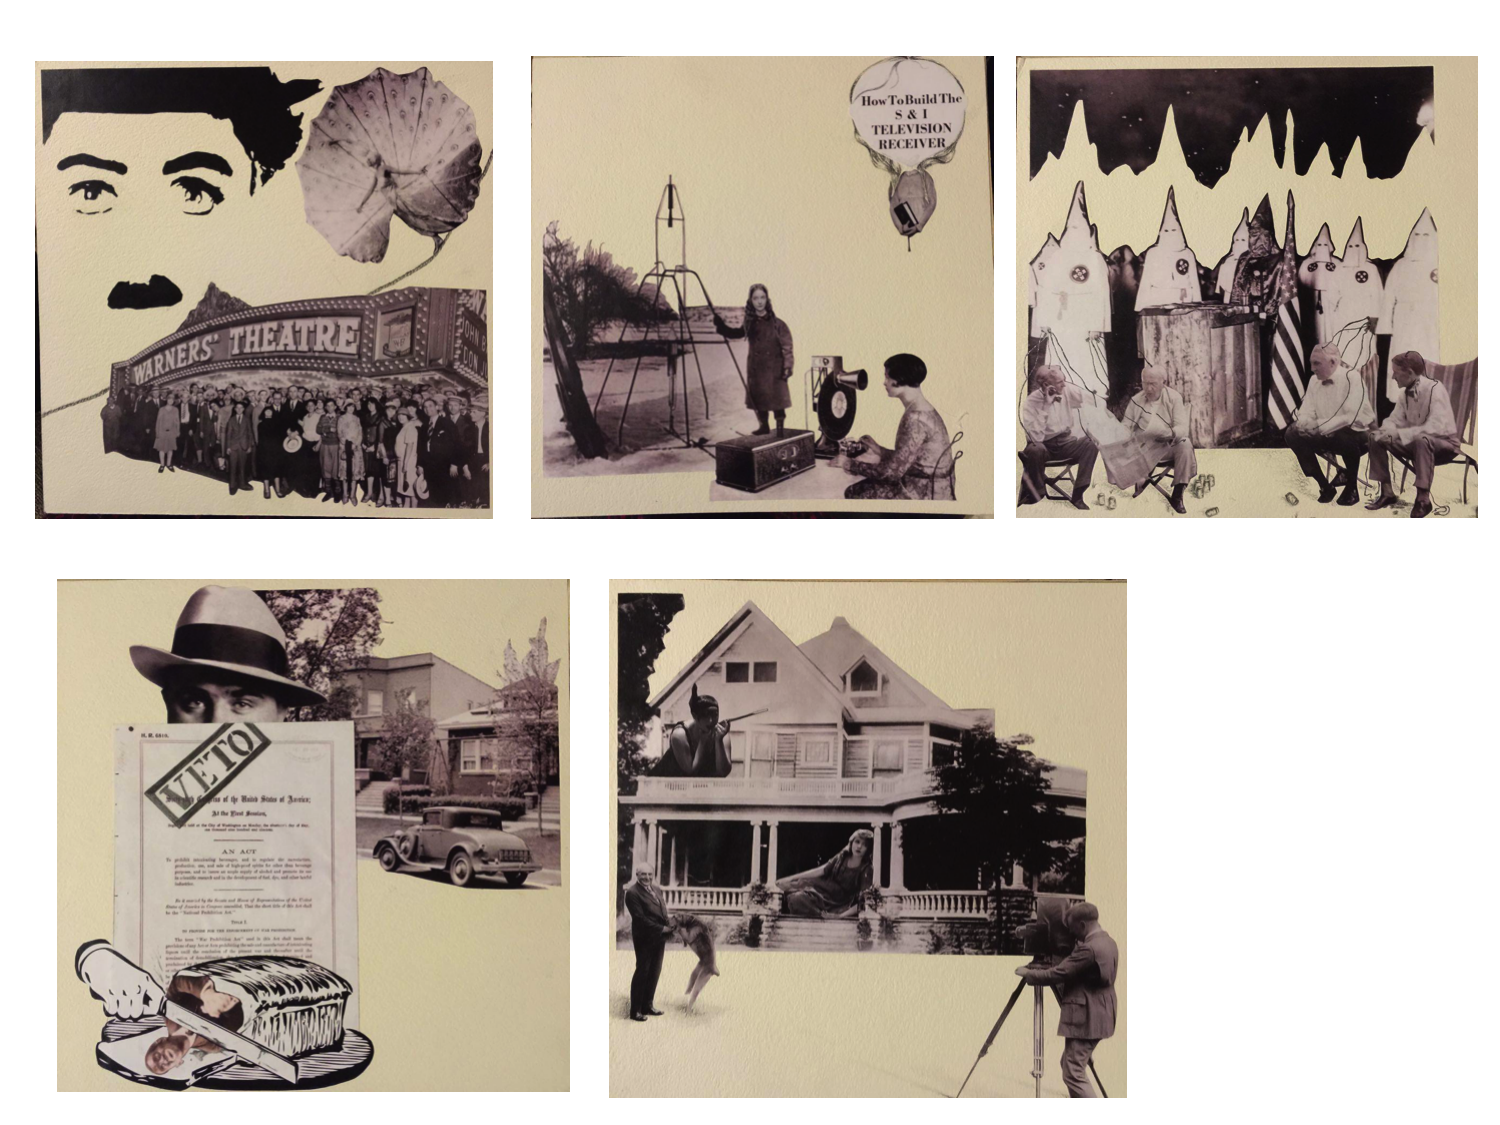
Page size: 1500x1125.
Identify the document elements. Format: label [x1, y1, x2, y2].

picture [56, 579, 570, 1093]
picture [1015, 56, 1478, 519]
picture [609, 579, 1128, 1098]
picture [35, 61, 493, 519]
picture [531, 56, 994, 519]
